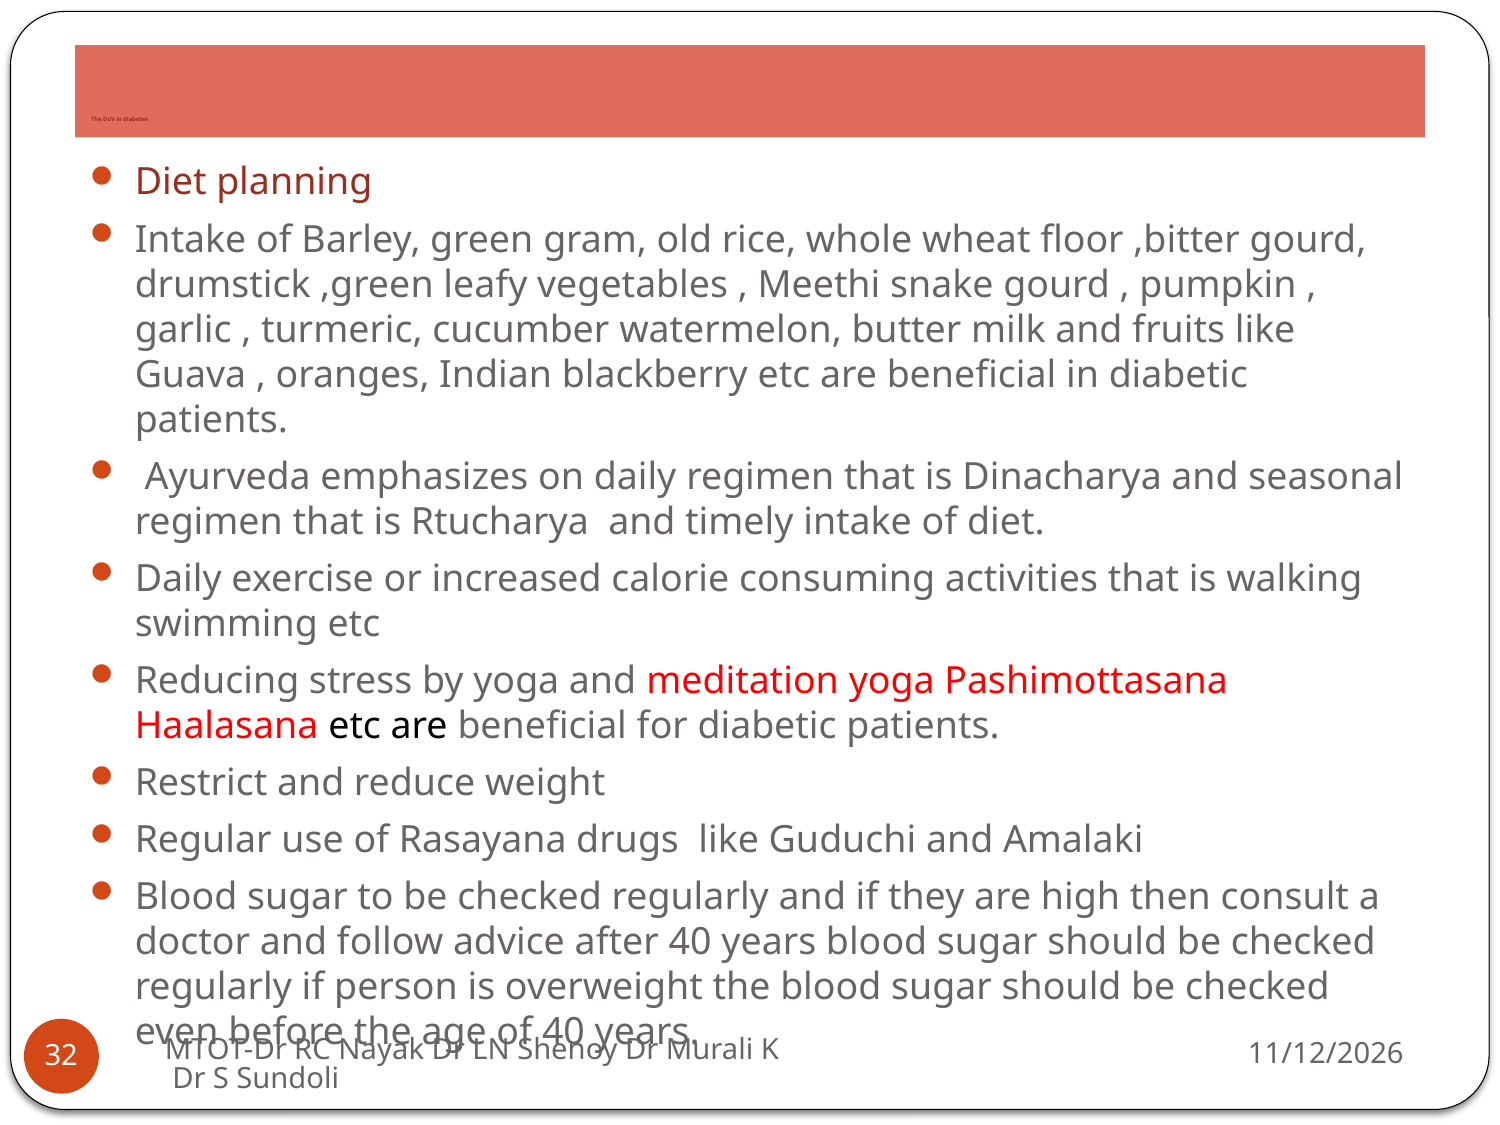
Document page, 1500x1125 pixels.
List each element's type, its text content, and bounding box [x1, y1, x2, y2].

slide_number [1012, 1015, 1419, 1094]
title The Do’s in diabetes [75, 45, 1425, 138]
list Diet planning Intake of Barley, green gram, old rice, whole wheat floor ,bitter gourd, drumstick ,green leafy vegetables , Meethi snake gourd , pumpkin , garlic , turmeric, cucumber watermelon, butter milk and fruits like Guava , oranges, Indian blackberry etc are beneficial in diabetic patients. Ayurveda emphasizes on daily regimen that is Dinacharya and seasonal regimen that is Rtucharya and timely intake of diet. Daily exercise or increased calorie consuming activities that is walking swimming etc Reducing stress by yoga and meditation yoga Pashimottasana Haalasana etc are beneficial for diabetic patients. Restrict and reduce weight Regular use of Rasayana drugs like Guduchi and Amalaki Blood sugar to be checked regularly and if they are high then consult a doctor and follow advice after 40 years blood sugar should be checked regularly if person is overweight the blood sugar should be checked even before the age of 40 years. [75, 149, 1425, 1005]
footer MTOT-Dr RC Nayak Dr LN Shenoy Dr Murali K Dr S Sundoli [150, 1012, 800, 1088]
slide_number 32 [23, 1018, 99, 1094]
